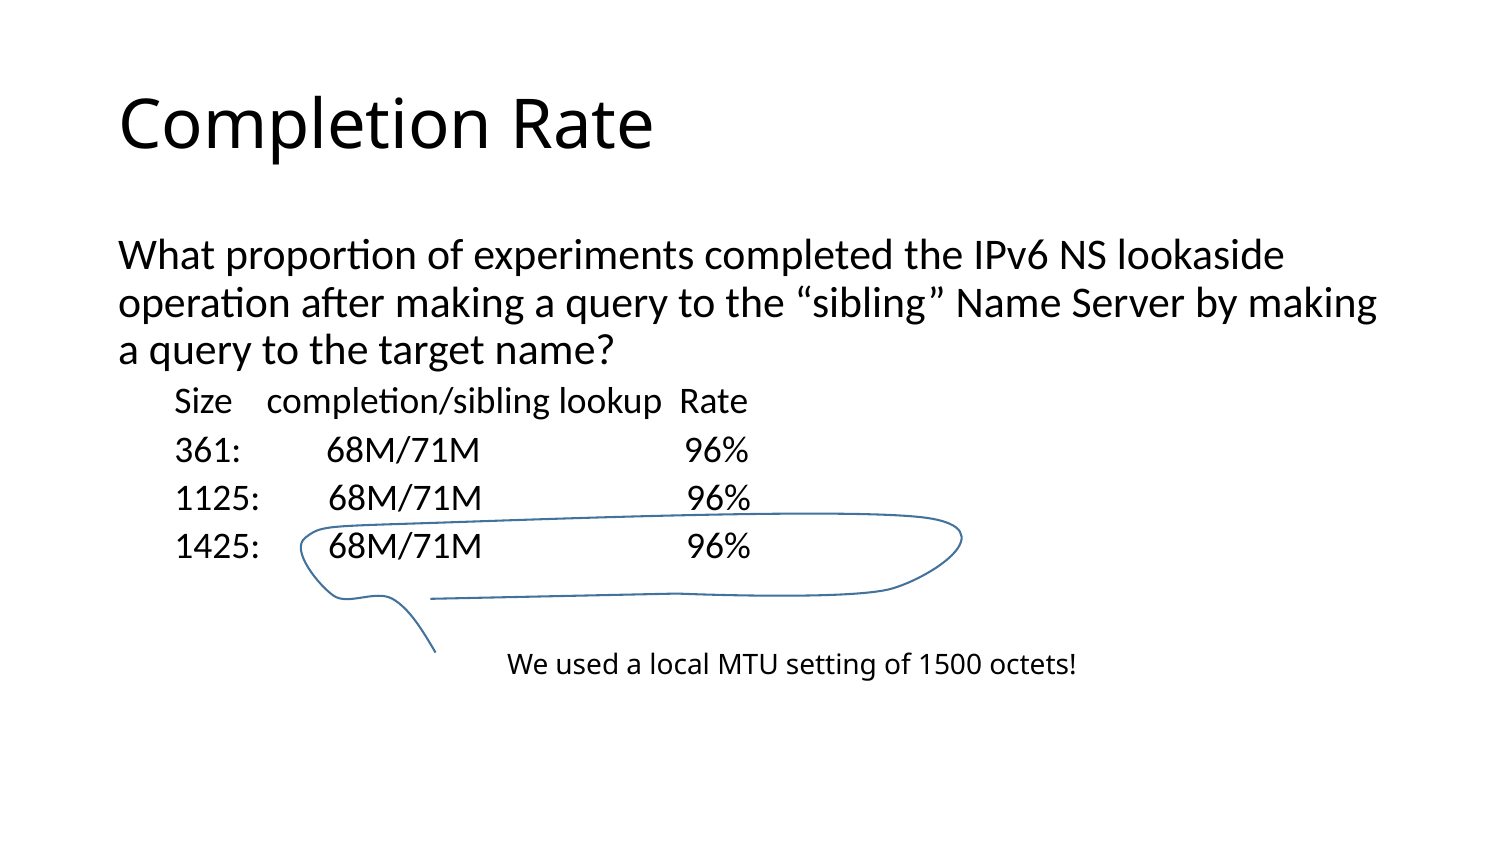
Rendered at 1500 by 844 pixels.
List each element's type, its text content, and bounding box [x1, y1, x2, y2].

text_box [299, 512, 963, 654]
list What proportion of experiments completed the IPv6 NS lookaside operation after making a query to the “sibling” Name Server by making a query to the target name? Size completion/sibling lookup Rate 361: 68M/71M 96% 1125: 68M/71M 96% 1425: 68M/71M 96% [103, 224, 1397, 760]
text_box We used a local MTU setting of 1500 octets! [492, 638, 1093, 688]
title Completion Rate [103, 44, 1397, 208]
